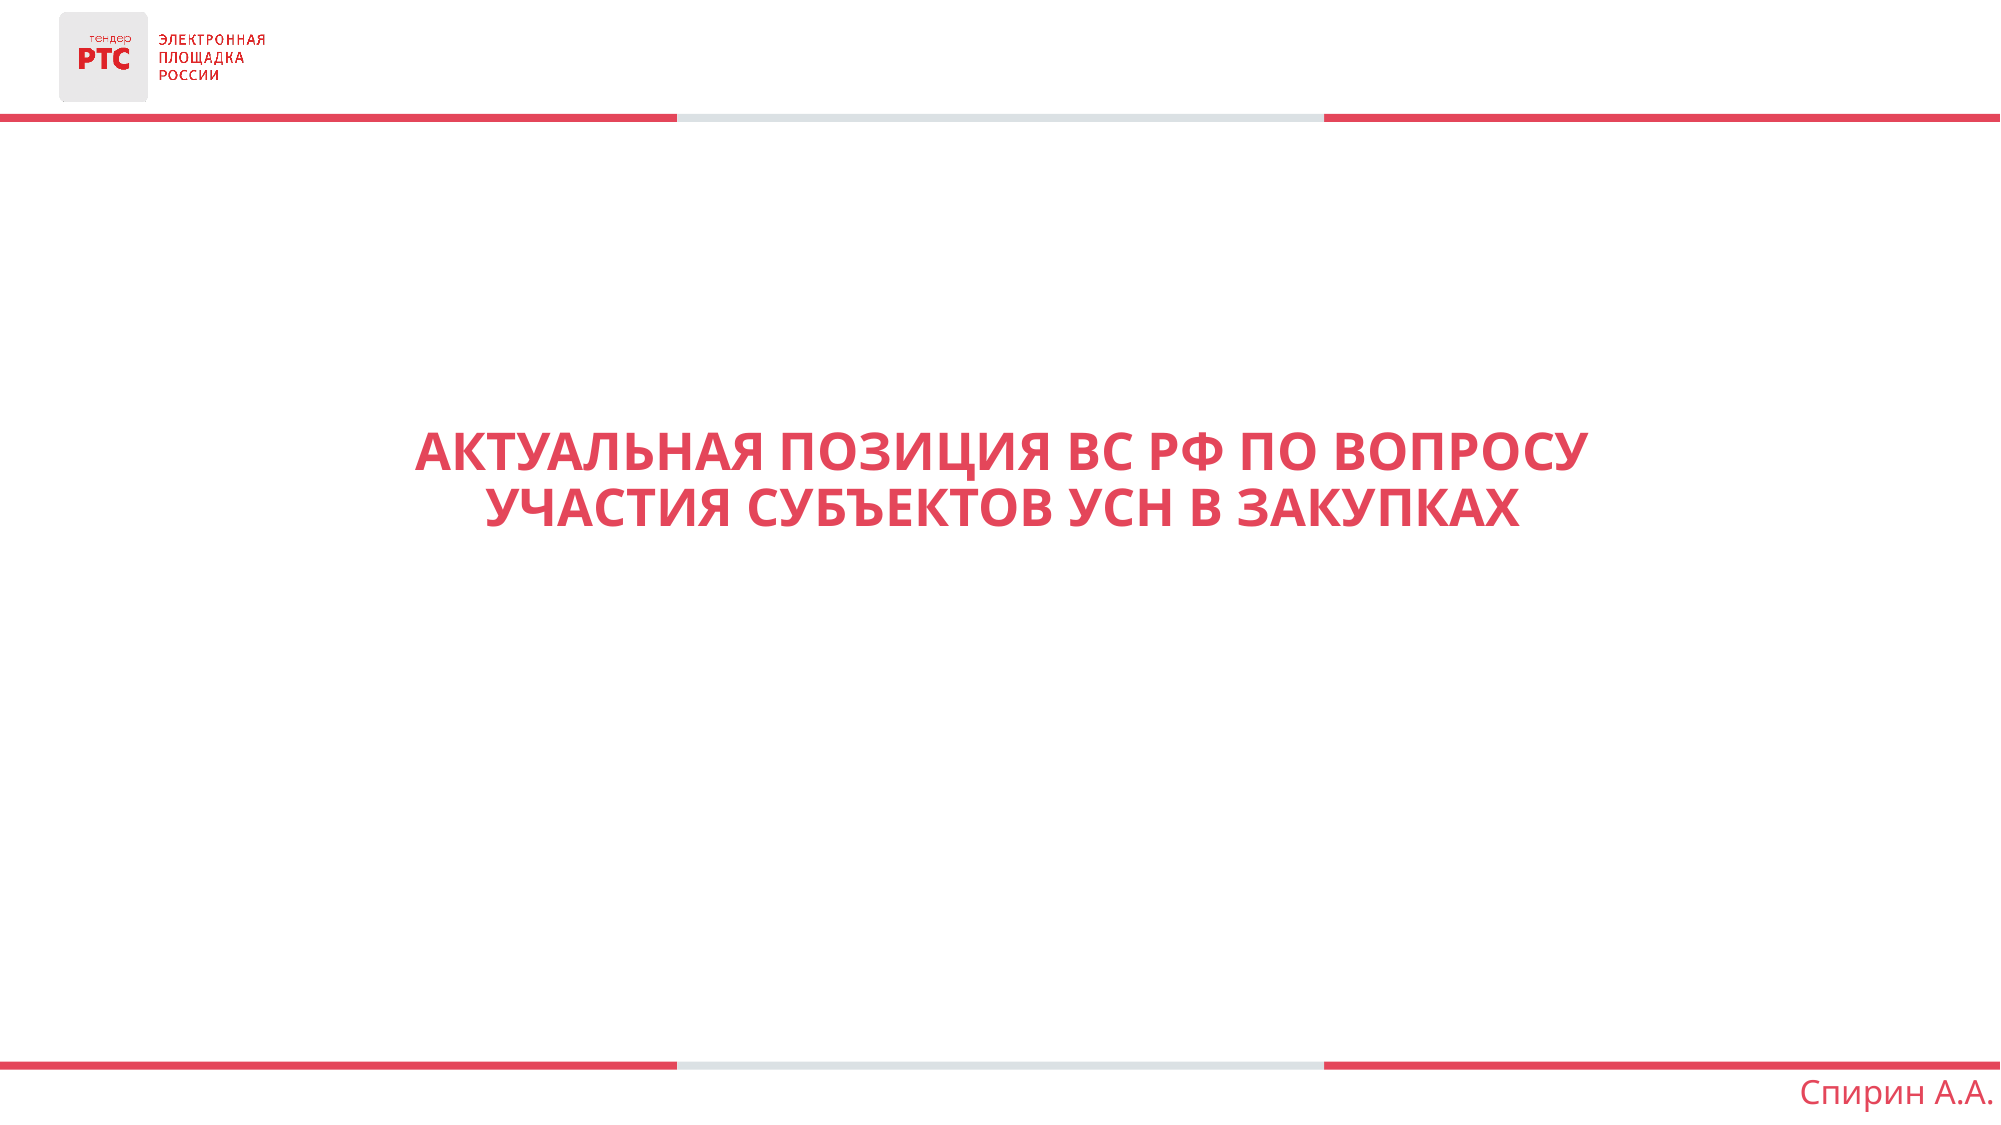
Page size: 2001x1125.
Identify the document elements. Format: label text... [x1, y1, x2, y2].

text_box Актуальная позиция ВС рф по вопросу участия субъектов усн в закупках [324, 418, 1682, 596]
picture [59, 12, 265, 102]
text_box Спирин А.А. [1784, 1064, 2000, 1119]
text_box [540, 54, 1930, 197]
